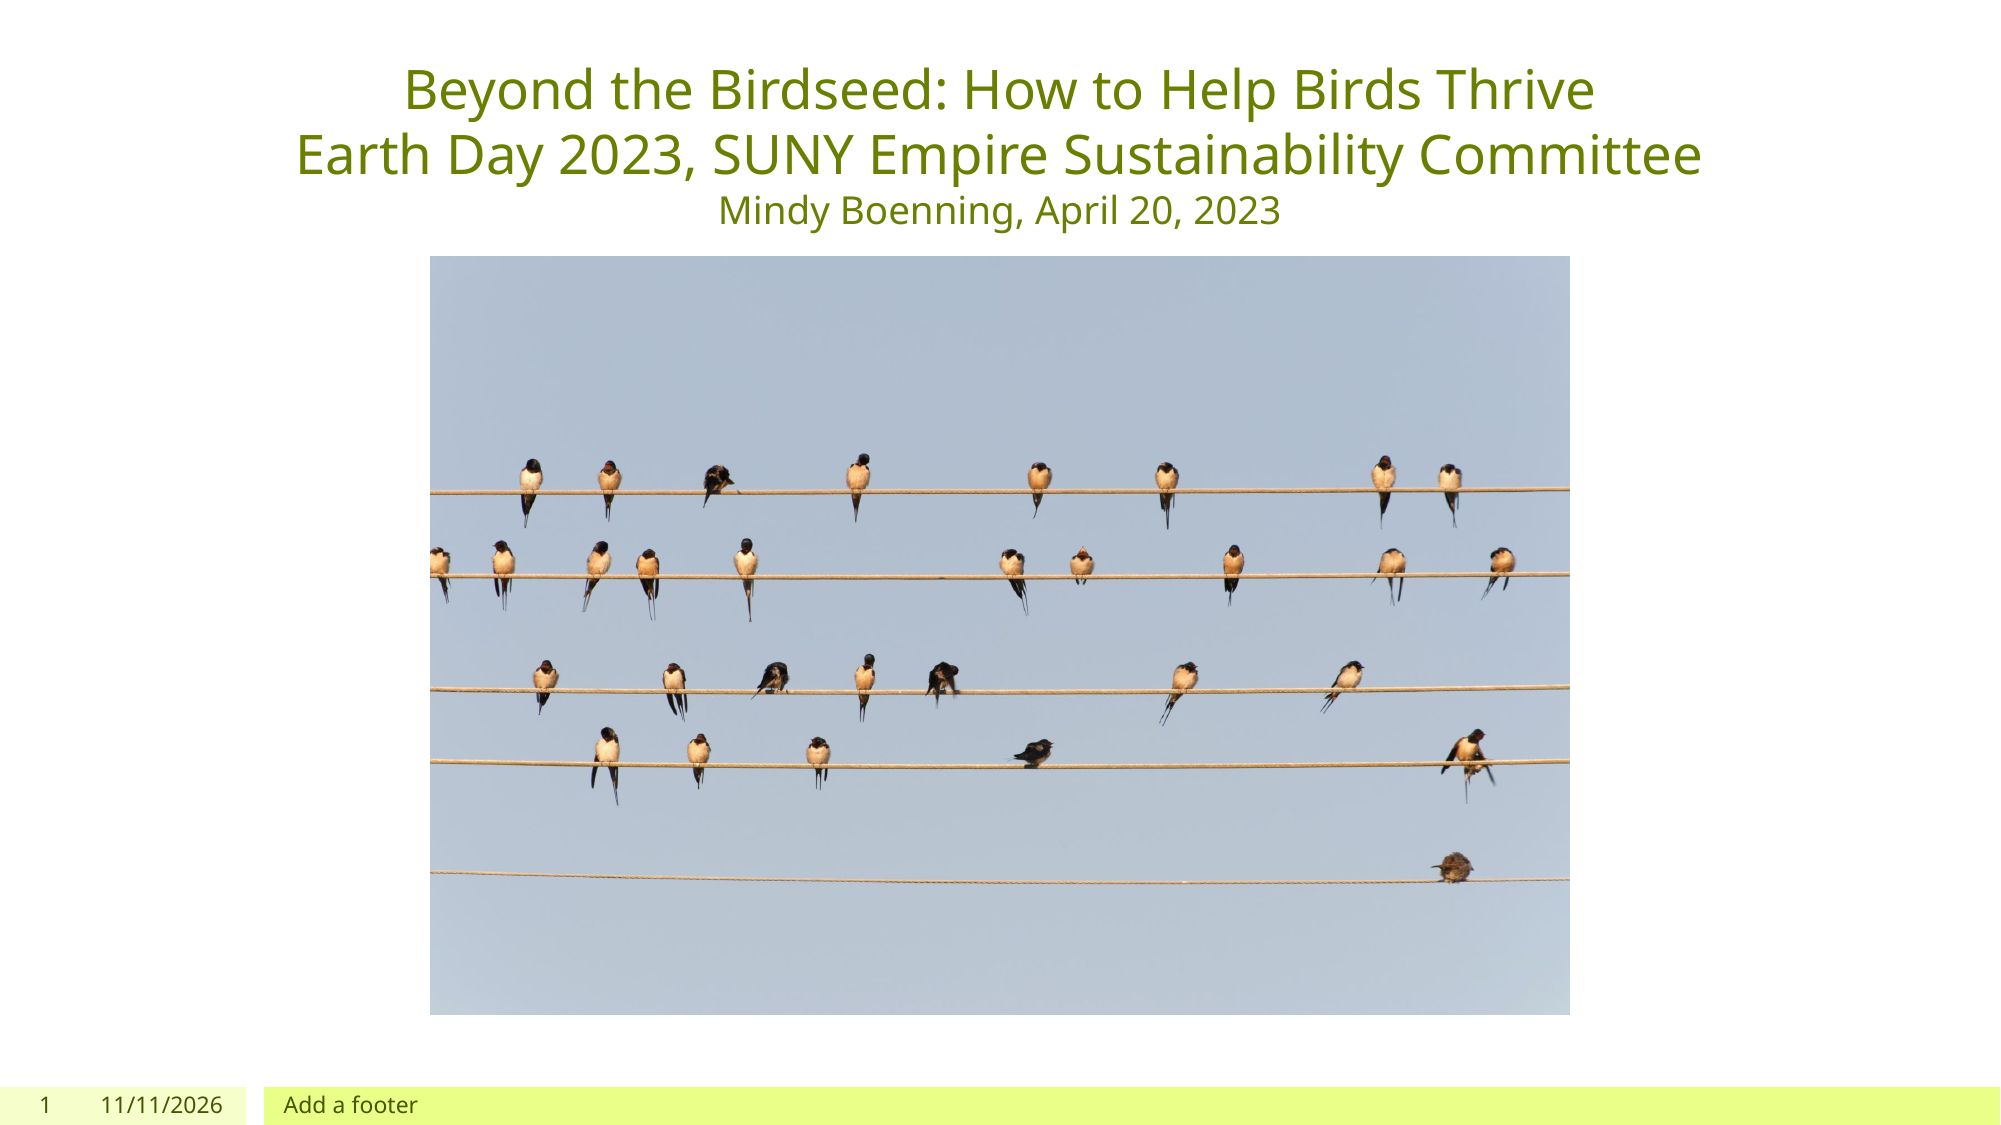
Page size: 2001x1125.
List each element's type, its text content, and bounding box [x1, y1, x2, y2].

slide_number 1 [0, 1087, 68, 1125]
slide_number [74, 1087, 239, 1125]
title Beyond the Birdseed: How to Help Birds Thrive Earth Day 2023, SUNY Empire Sustainability Committee Mindy Boenning, April 20, 2023 [231, 45, 1769, 240]
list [430, 256, 1570, 1015]
footer Add a footer [268, 1087, 1769, 1125]
